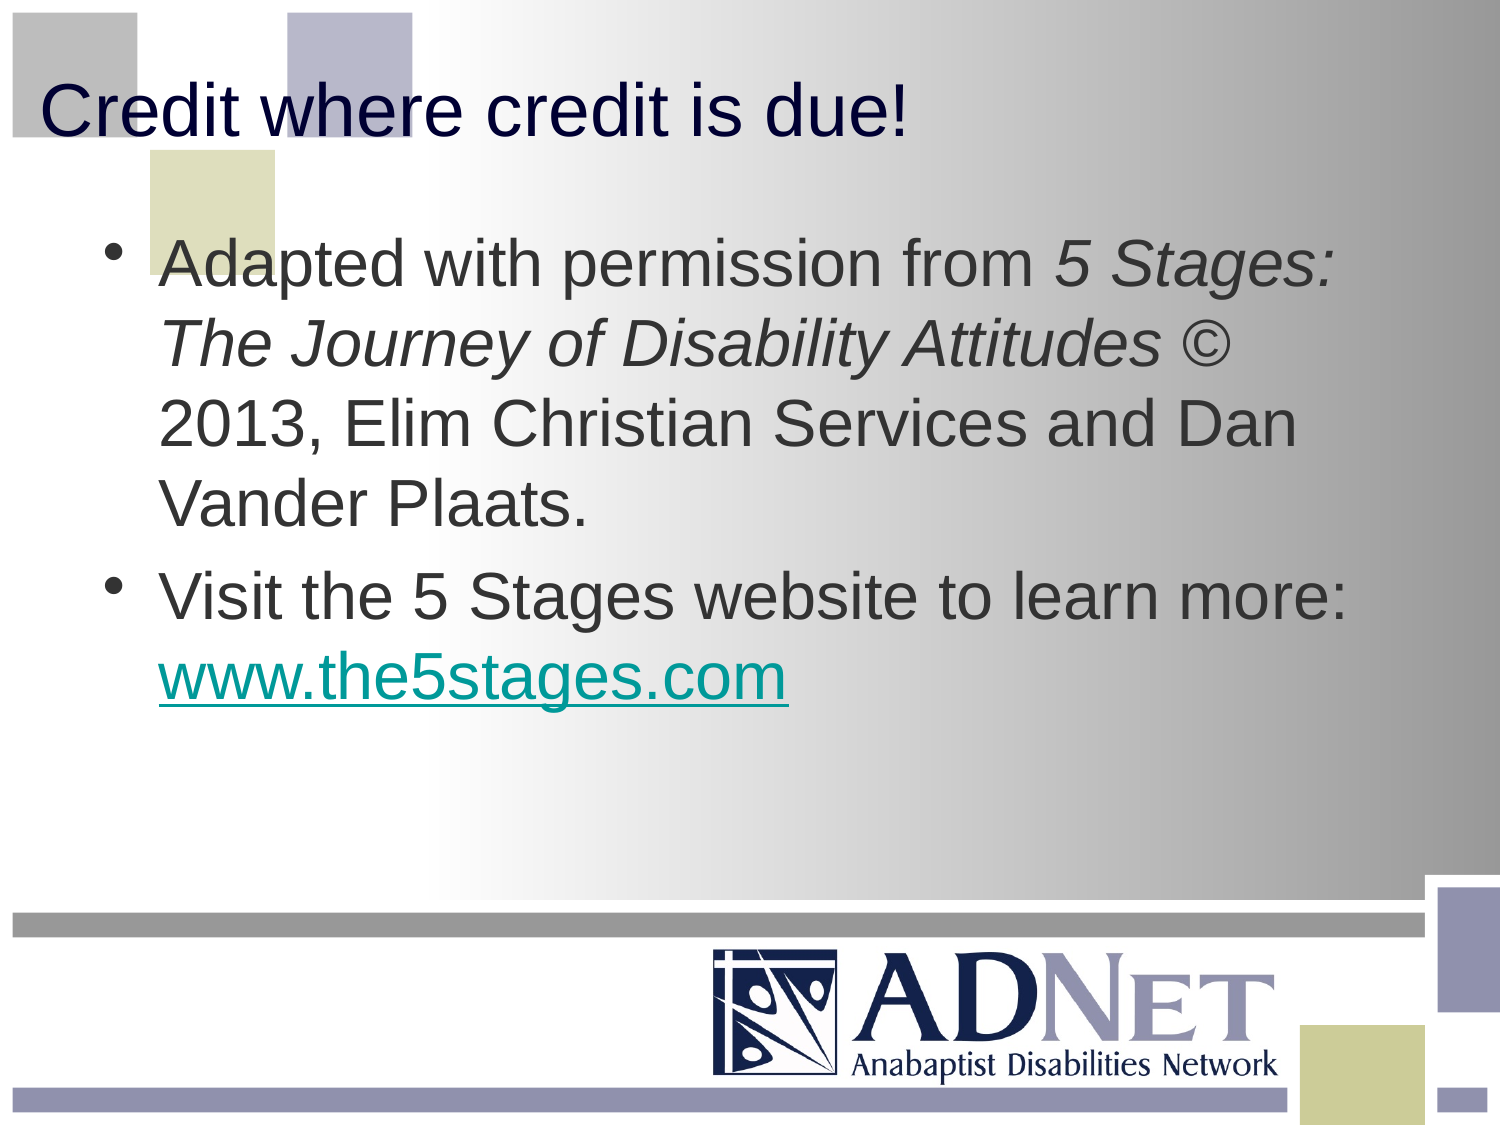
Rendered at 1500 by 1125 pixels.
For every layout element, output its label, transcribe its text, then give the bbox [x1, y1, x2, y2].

picture [712, 946, 1282, 1087]
list Adapted with permission from 5 Stages: The Journey of Disability Attitudes © 2013, Elim Christian Services and Dan Vander Plaats. Visit the 5 Stages website to learn more: www.the5stages.com [87, 212, 1400, 875]
title Credit where credit is due! [24, 24, 1475, 188]
